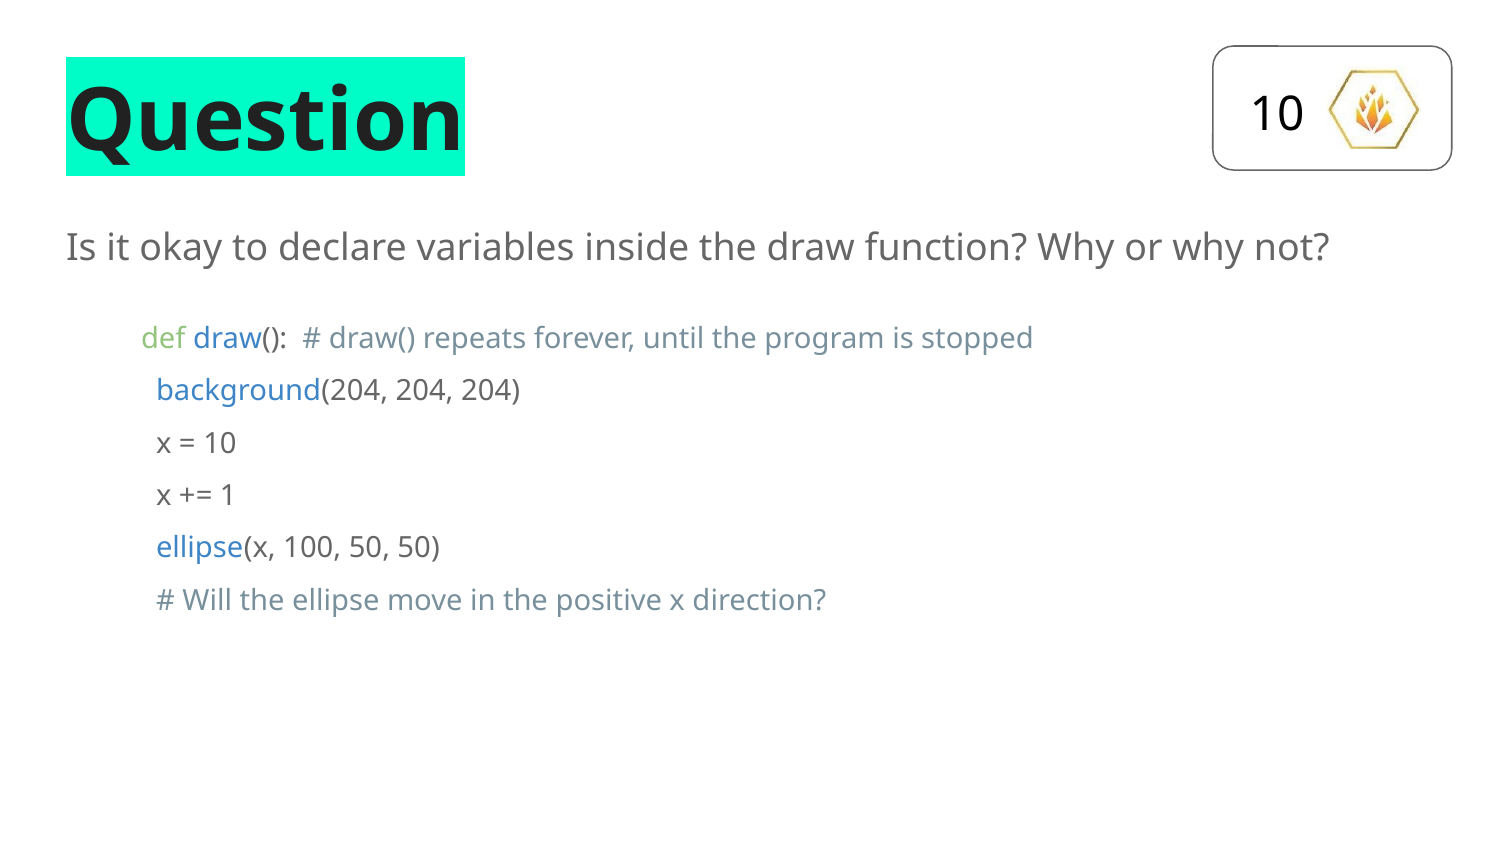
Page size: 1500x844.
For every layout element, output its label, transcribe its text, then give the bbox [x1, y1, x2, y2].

text_box [1212, 46, 1452, 171]
text_box 10 [1234, 67, 1325, 135]
list Is it okay to declare variables inside the draw function? Why or why not? def draw(): # draw() repeats forever, until the program is stopped background(204, 204, 204) x = 10 x += 1 ellipse(x, 100, 50, 50) # Will the ellipse move in the positive x direction? [51, 201, 1449, 750]
picture [1327, 66, 1421, 150]
title Question [51, 48, 1449, 180]
